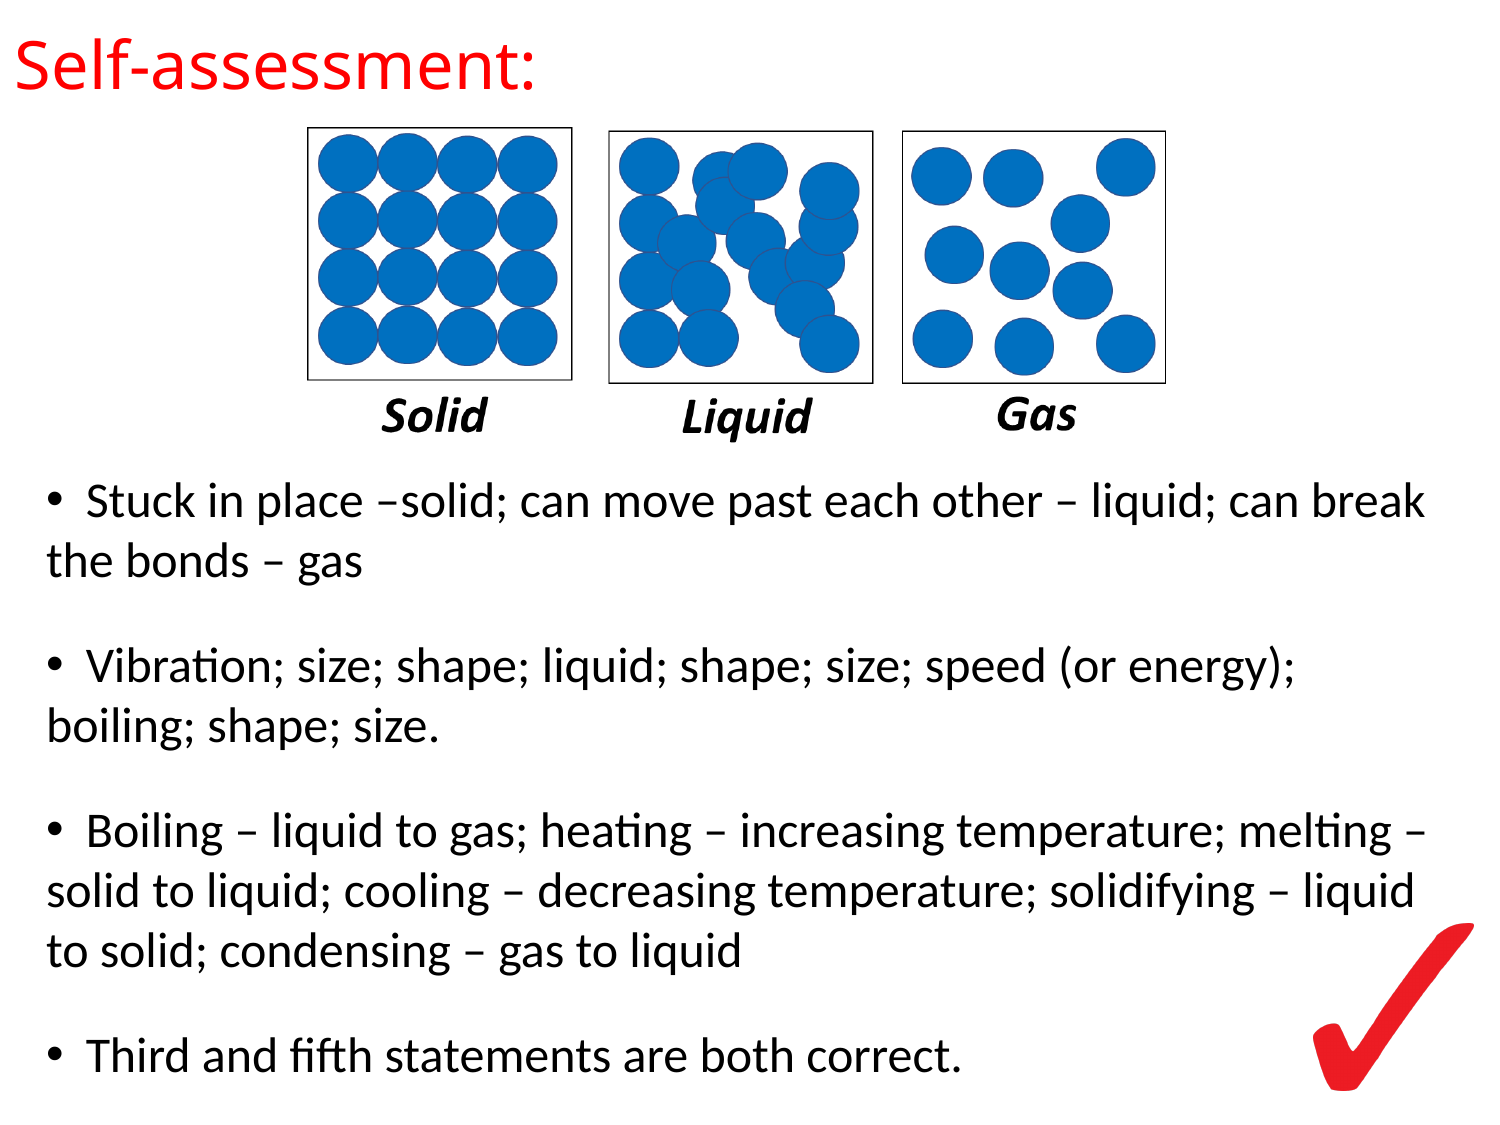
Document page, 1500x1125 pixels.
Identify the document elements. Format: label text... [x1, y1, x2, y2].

picture [306, 127, 1166, 479]
text_box Stuck in place –solid; can move past each other – liquid; can break the bonds – gas Vibration; size; shape; liquid; shape; size; speed (or energy); boiling; shape; size. Boiling – liquid to gas; heating – increasing temperature; melting – solid to liquid; cooling – decreasing temperature; solidifying – liquid to solid; condensing – gas to liquid Third and fifth statements are both correct. [31, 460, 1469, 1091]
text_box Self-assessment: [0, 15, 813, 111]
picture [1313, 923, 1474, 1091]
